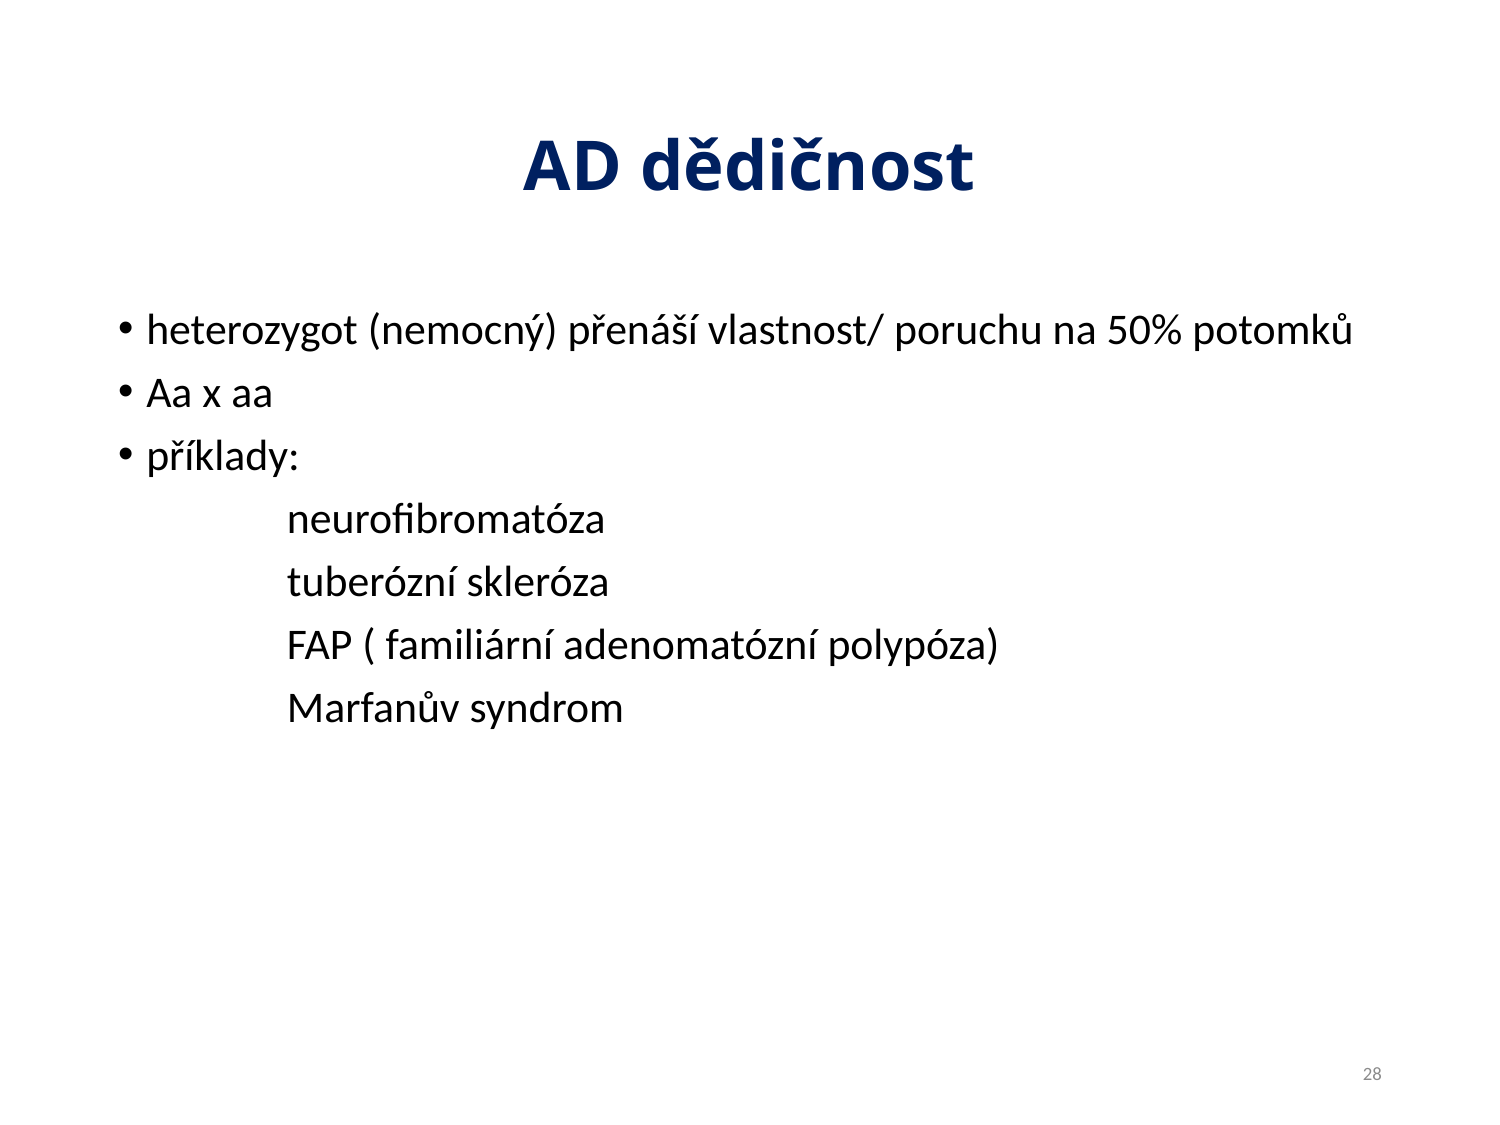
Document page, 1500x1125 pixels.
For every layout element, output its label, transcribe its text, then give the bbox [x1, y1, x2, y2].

slide_number 28 [1059, 1042, 1397, 1103]
title AD dědičnost [103, 59, 1397, 278]
list heterozygot (nemocný) přenáší vlastnost/ poruchu na 50% potomků Aa x aa příklady: neurofibromatóza tuberózní skleróza FAP ( familiární adenomatózní polypóza) Marfanův syndrom [103, 299, 1397, 1014]
